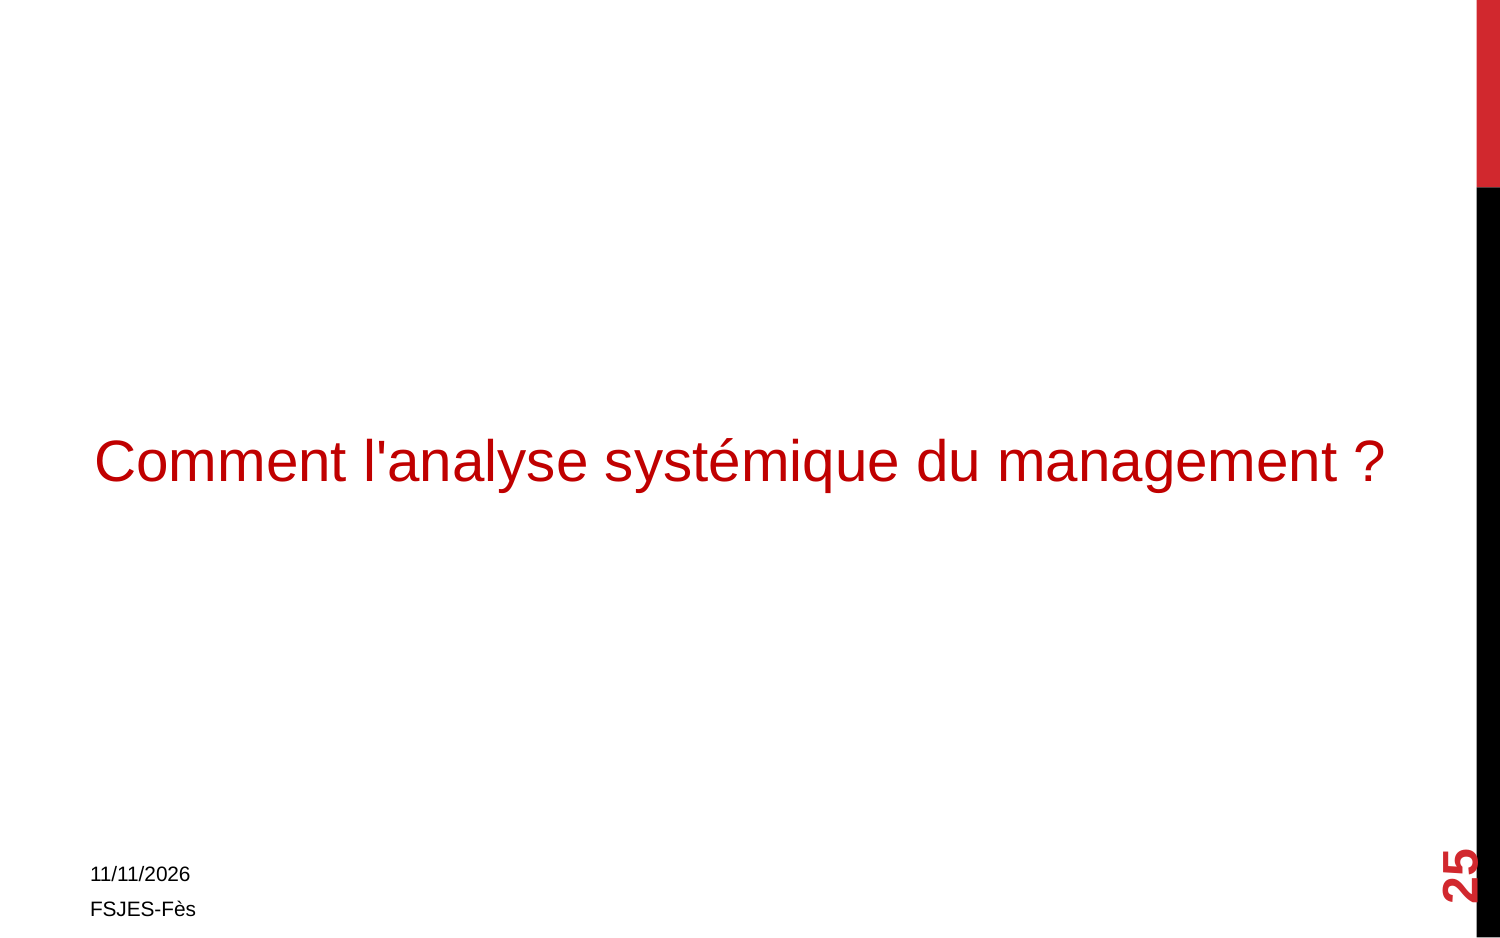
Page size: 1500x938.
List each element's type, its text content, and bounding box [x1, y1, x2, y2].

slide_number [75, 843, 638, 886]
text_box Comment l'analyse systémique du management ? [0, 415, 1483, 501]
footer FSJES-Fès [75, 887, 638, 927]
slide_number 25 [1427, 739, 1488, 920]
